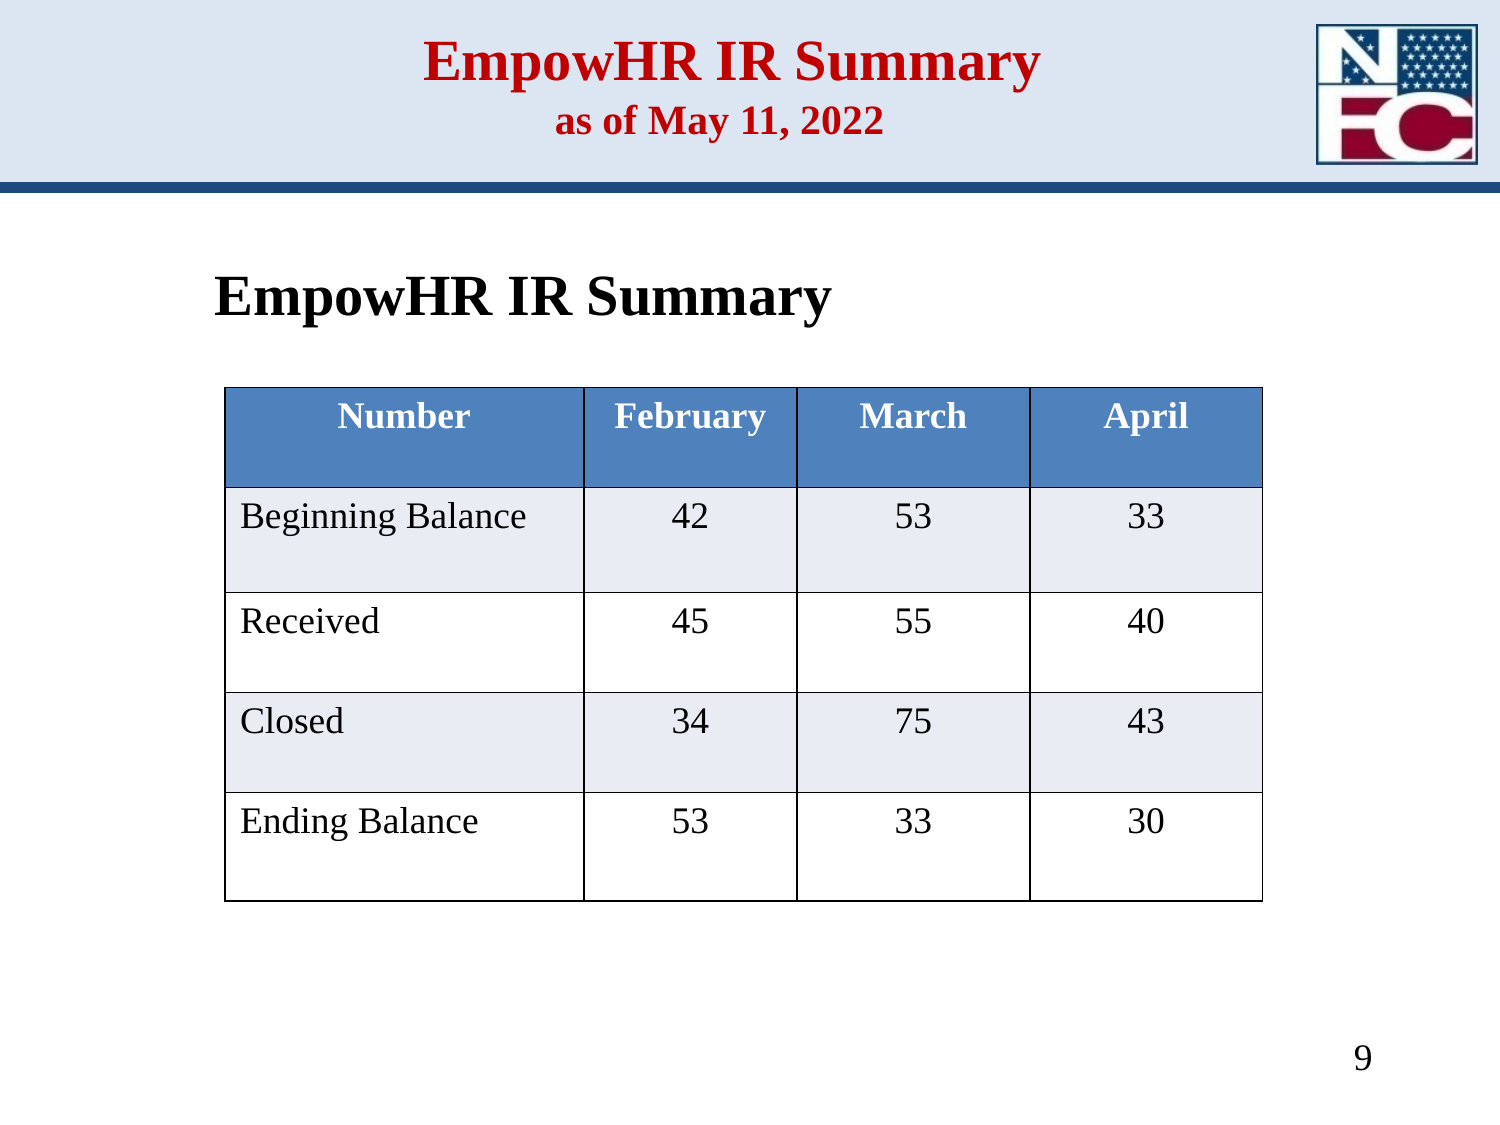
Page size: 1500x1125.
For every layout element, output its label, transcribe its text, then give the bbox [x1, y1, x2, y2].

table_header February [585, 388, 796, 487]
table_cell Received [226, 593, 583, 692]
table_cell Beginning Balance [226, 488, 583, 592]
slide_number 9 [1074, 1024, 1388, 1101]
table_cell 53 [585, 793, 796, 900]
table_cell 43 [1031, 693, 1262, 792]
table_cell 40 [1031, 593, 1262, 692]
table_header Number [226, 388, 583, 487]
title EmpowHR IR Summary as of May 11, 2022 [24, 45, 1425, 150]
table_header April [1031, 388, 1262, 487]
table_cell 53 [798, 488, 1029, 592]
table_cell 42 [585, 488, 796, 592]
table_cell 75 [798, 693, 1029, 792]
table_cell 33 [1031, 488, 1262, 592]
table_cell Ending Balance [226, 793, 583, 900]
table_cell 45 [585, 593, 796, 692]
text_box EmpowHR IR Summary [199, 249, 1413, 335]
table_cell 34 [585, 693, 796, 792]
table_cell Closed [226, 693, 583, 792]
table_header March [798, 388, 1029, 487]
table_cell 55 [798, 593, 1029, 692]
picture [1316, 24, 1478, 165]
table_cell 33 [798, 793, 1029, 900]
table_cell 30 [1031, 793, 1262, 900]
